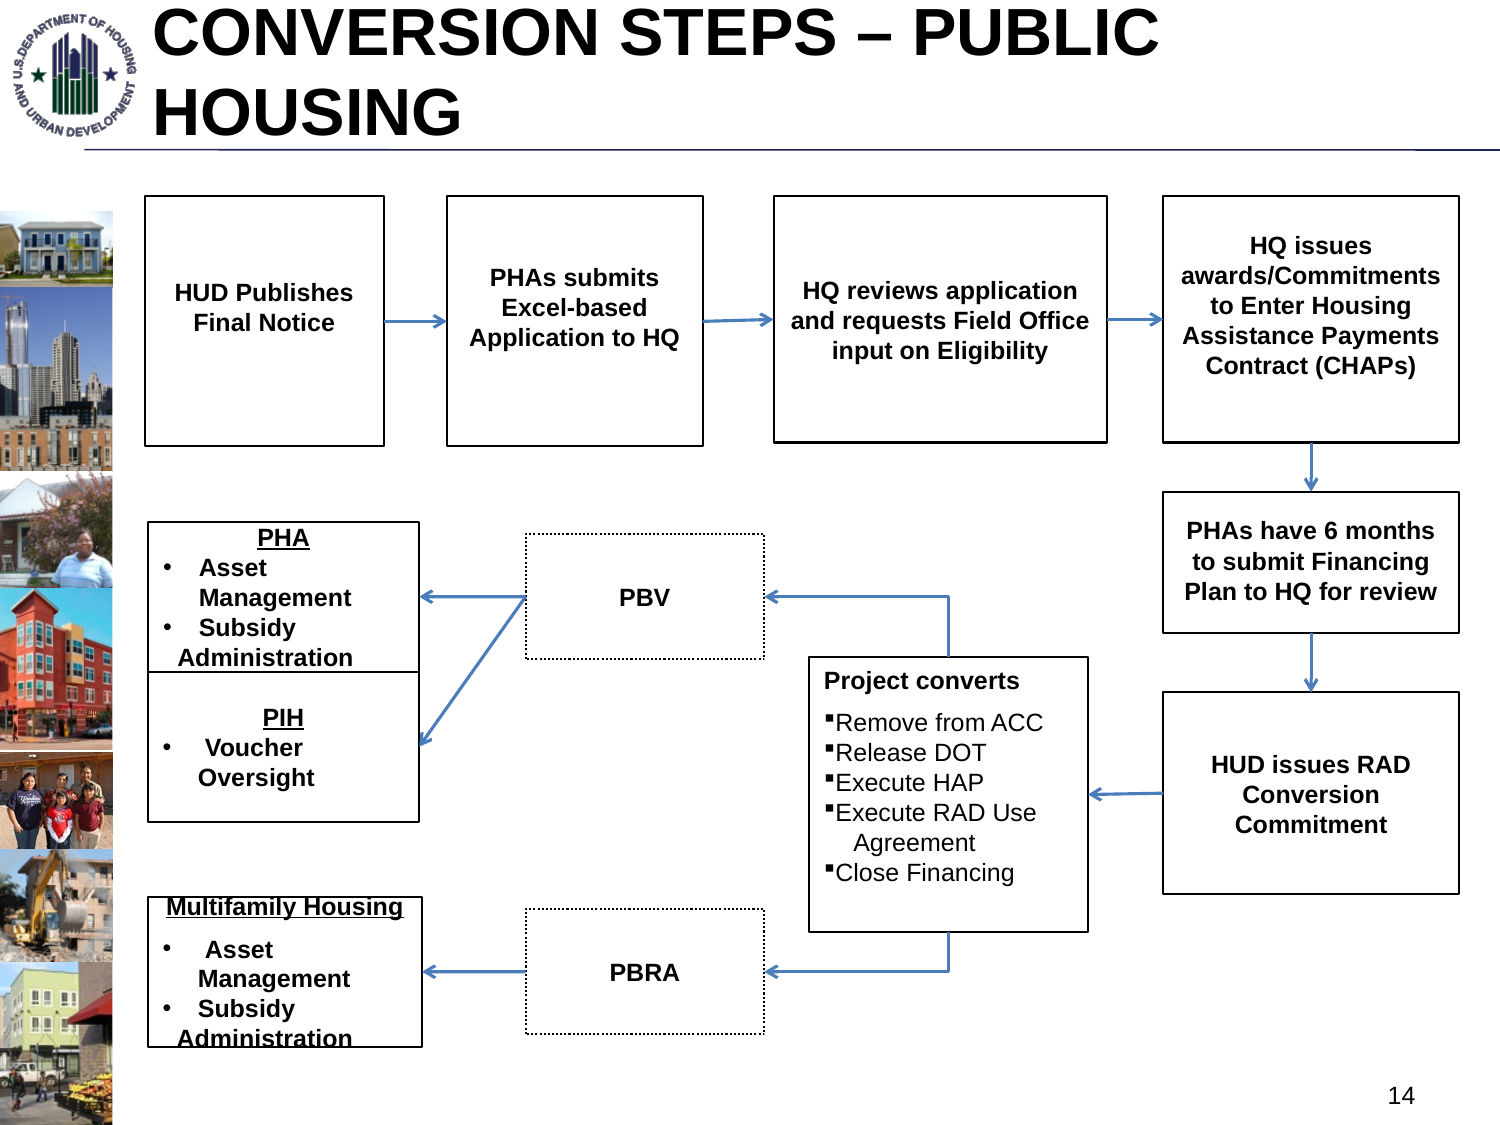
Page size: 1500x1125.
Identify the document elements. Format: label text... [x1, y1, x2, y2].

text_box PHAs submits Excel-based Application to HQ [445, 194, 705, 449]
picture [0, 211, 113, 750]
slide_number 14 [1080, 1065, 1431, 1125]
text_box PHA Asset Management Subsidy Administration [146, 520, 421, 670]
text_box HUD Publishes Final Notice [143, 194, 386, 449]
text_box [836, 859, 877, 1045]
text_box PIH Voucher Oversight [145, 670, 421, 824]
text_box PBV [523, 532, 766, 661]
text_box HQ reviews application and requests Field Office input on Eligibility [772, 194, 1109, 445]
text_box PHAs have 6 months to submit Financing Plan to HQ for review [1161, 489, 1461, 635]
text_box PBRA [523, 907, 766, 1036]
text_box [826, 534, 887, 720]
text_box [418, 596, 526, 747]
picture [0, 752, 113, 1125]
text_box HQ issues awards/Commitments to Enter Housing Assistance Payments Contract (CHAPs) [1161, 194, 1461, 445]
text_box HUD issues RAD Conversion Commitment [1161, 690, 1461, 896]
text_box Multifamily Housing Asset Management Subsidy Administration [145, 895, 424, 1049]
title Conversion Steps – Public Housing [137, 24, 1463, 113]
text_box Project converts Remove from ACC Release DOT Execute HAP Execute RAD Use Agreement Close Financing [807, 655, 1090, 934]
